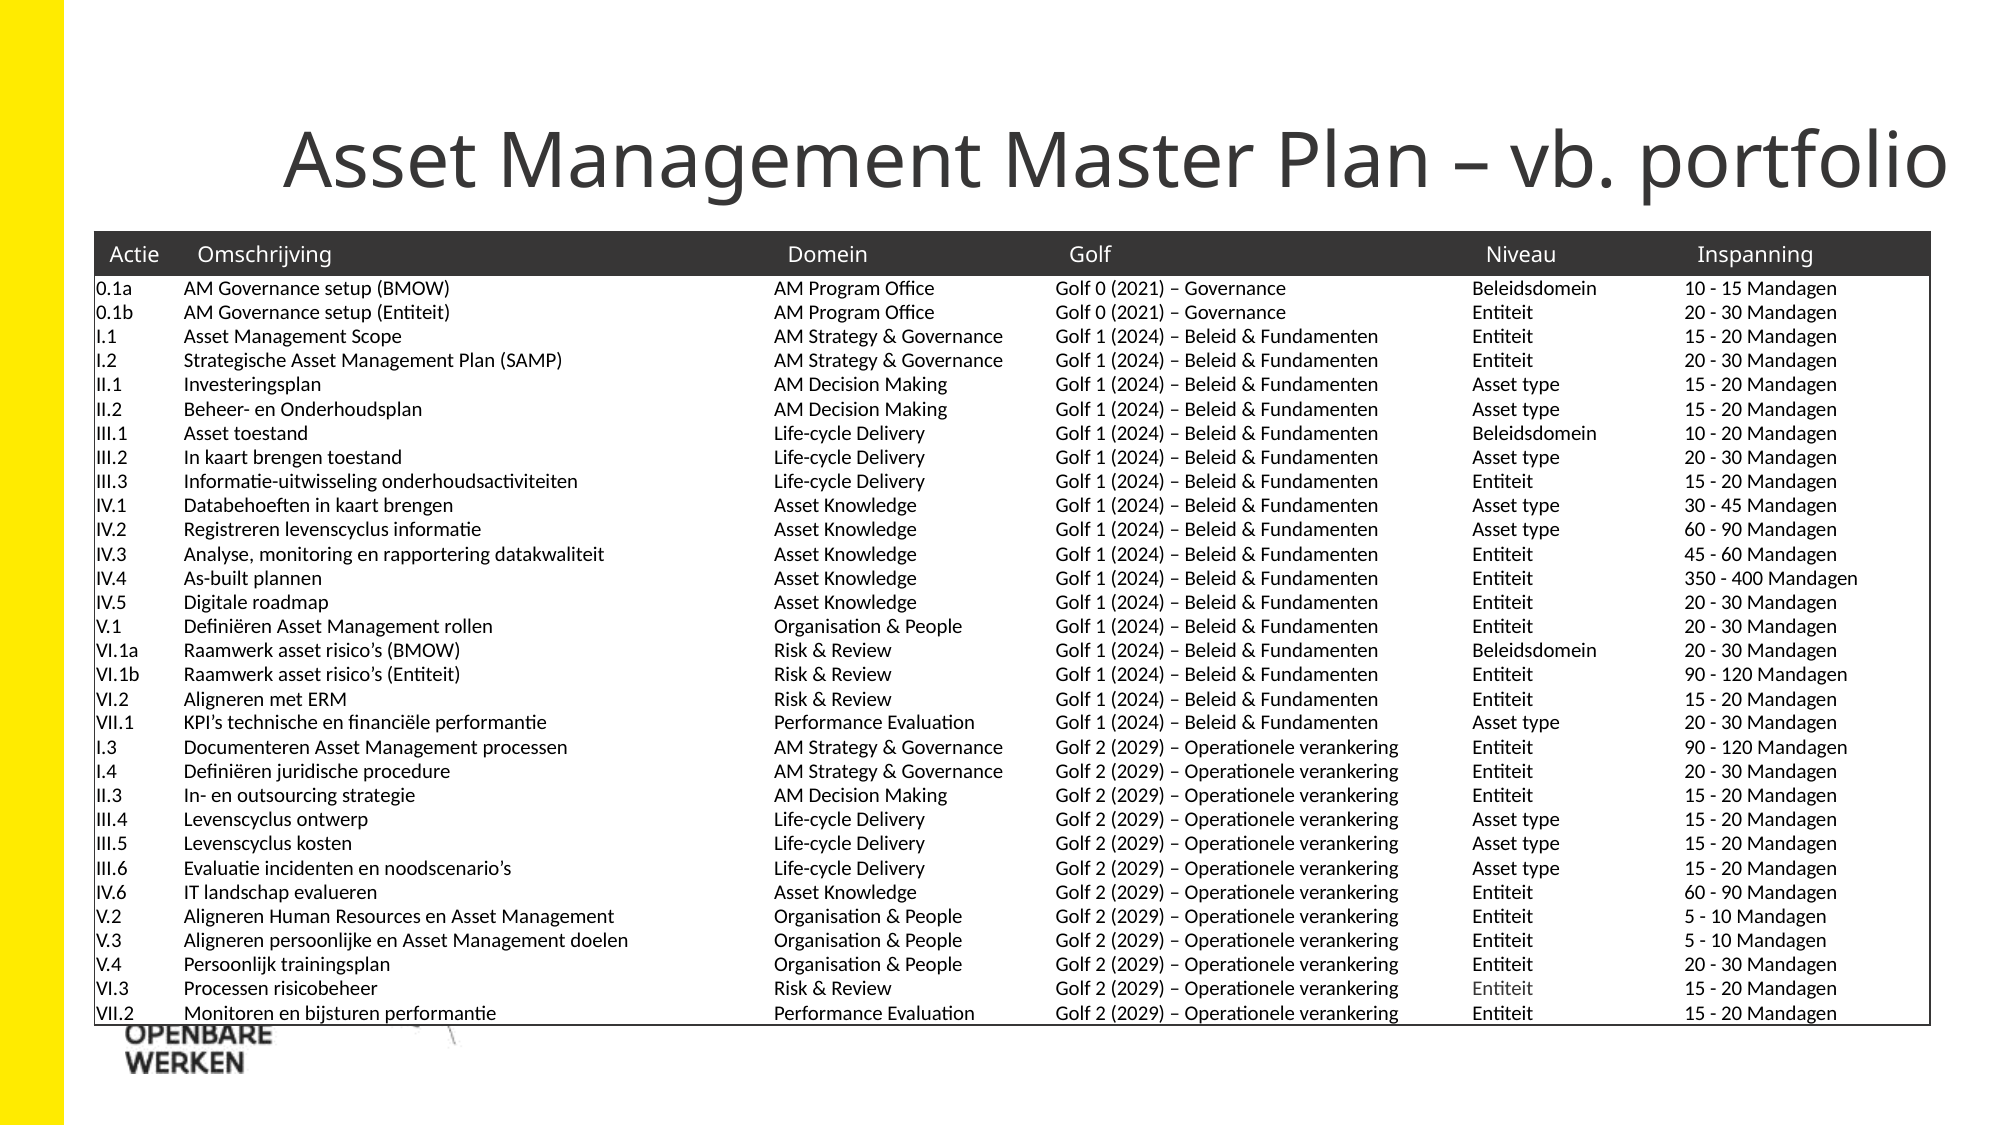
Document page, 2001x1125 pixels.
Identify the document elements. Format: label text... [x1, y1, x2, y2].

table_cell Asset Knowledge [773, 518, 1054, 542]
table_cell Entiteit [1471, 977, 1683, 1001]
table_cell Golf 2 (2029) – Operationele verankering [1054, 977, 1471, 1001]
table_cell Golf 2 (2029) – Operationele verankering [1054, 953, 1471, 977]
table_cell Entiteit [1471, 735, 1683, 760]
table_cell Entiteit [1471, 784, 1683, 808]
table_cell Beheer- en Onderhoudsplan [182, 397, 773, 421]
table_cell Organisation & People [773, 904, 1054, 929]
table_header Niveau [1471, 233, 1683, 276]
table_cell AM Strategy & Governance [773, 325, 1054, 349]
table_cell AM Decision Making [773, 397, 1054, 421]
table_cell 350 - 400 Mandagen [1683, 566, 1929, 590]
table_cell Life-cycle Delivery [773, 421, 1054, 446]
table_cell Definiëren Asset Management rollen [182, 615, 773, 639]
table_cell Asset Knowledge [773, 542, 1054, 566]
table_cell KPI’s technische en financiële performantie [182, 711, 773, 735]
table_cell Organisation & People [773, 953, 1054, 977]
table_cell Evaluatie incidenten en noodscenario’s [182, 856, 773, 880]
table_cell Asset type [1471, 711, 1683, 735]
table_cell IV.1 [95, 494, 182, 518]
table_cell 10 - 20 Mandagen [1683, 421, 1929, 446]
table_cell Golf 1 (2024) – Beleid & Fundamenten [1054, 421, 1471, 446]
table_cell Golf 2 (2029) – Operationele verankering [1054, 929, 1471, 953]
table_cell Asset type [1471, 397, 1683, 421]
table_cell Golf 1 (2024) – Beleid & Fundamenten [1054, 687, 1471, 711]
table_cell As-built plannen [182, 566, 773, 590]
table_cell Golf 0 (2021) – Governance [1054, 301, 1471, 325]
table_cell Asset type [1471, 446, 1683, 470]
table_cell Golf 2 (2029) – Operationele verankering [1054, 832, 1471, 856]
table_cell Entiteit [1471, 590, 1683, 615]
table_cell Asset type [1471, 808, 1683, 832]
table_cell 5 - 10 Mandagen [1683, 904, 1929, 929]
table_cell III.4 [95, 808, 182, 832]
table_cell Beleidsdomein [1471, 639, 1683, 663]
table_cell III.2 [95, 446, 182, 470]
table_cell Asset type [1471, 518, 1683, 542]
table_cell Databehoeften in kaart brengen [182, 494, 773, 518]
table_cell Golf 2 (2029) – Operationele verankering [1054, 856, 1471, 880]
table_cell I.4 [95, 760, 182, 784]
table_cell AM Program Office [773, 276, 1054, 301]
table_header Domein [773, 233, 1054, 276]
table_cell Entiteit [1471, 615, 1683, 639]
table_cell Informatie-uitwisseling onderhoudsactiviteiten [182, 470, 773, 494]
table_header Omschrijving [182, 233, 773, 276]
table_cell Asset Knowledge [773, 880, 1054, 904]
table_cell 15 - 20 Mandagen [1683, 397, 1929, 421]
table_cell Life-cycle Delivery [773, 832, 1054, 856]
table_cell IT landschap evalueren [182, 880, 773, 904]
table_cell Organisation & People [773, 929, 1054, 953]
table_cell Levenscyclus kosten [182, 832, 773, 856]
table_cell Life-cycle Delivery [773, 856, 1054, 880]
table_cell 0.1b [95, 301, 182, 325]
table_cell Golf 1 (2024) – Beleid & Fundamenten [1054, 470, 1471, 494]
table_cell Aligneren persoonlijke en Asset Management doelen [182, 929, 773, 953]
table_cell Strategische Asset Management Plan (SAMP) [182, 349, 773, 373]
table_cell Golf 2 (2029) – Operationele verankering [1054, 904, 1471, 929]
table_cell Golf 2 (2029) – Operationele verankering [1054, 880, 1471, 904]
table_cell Golf 1 (2024) – Beleid & Fundamenten [1054, 615, 1471, 639]
table_cell 20 - 30 Mandagen [1683, 953, 1929, 977]
table_cell IV.4 [95, 566, 182, 590]
table_cell 15 - 20 Mandagen [1683, 470, 1929, 494]
table_cell 5 - 10 Mandagen [1683, 929, 1929, 953]
table_cell Golf 1 (2024) – Beleid & Fundamenten [1054, 566, 1471, 590]
table_cell In- en outsourcing strategie [182, 784, 773, 808]
table_cell Golf 1 (2024) – Beleid & Fundamenten [1054, 542, 1471, 566]
table_cell 20 - 30 Mandagen [1683, 301, 1929, 325]
table_cell Aligneren met ERM [182, 687, 773, 711]
table_cell Entiteit [1471, 542, 1683, 566]
table_cell 20 - 30 Mandagen [1683, 446, 1929, 470]
table_cell Entiteit [1471, 1001, 1683, 1024]
table_cell VI.3 [95, 977, 182, 1001]
table_cell AM Program Office [773, 301, 1054, 325]
table_cell Entiteit [1471, 760, 1683, 784]
table_cell Beleidsdomein [1471, 276, 1683, 301]
table_cell VII.2 [95, 1001, 182, 1024]
table_cell AM Strategy & Governance [773, 349, 1054, 373]
table_cell Entiteit [1471, 880, 1683, 904]
table_cell Entiteit [1471, 325, 1683, 349]
table_cell Golf 1 (2024) – Beleid & Fundamenten [1054, 373, 1471, 397]
table_cell Entiteit [1471, 929, 1683, 953]
table_cell 10 - 15 Mandagen [1683, 276, 1929, 301]
table_cell Performance Evaluation [773, 711, 1054, 735]
table_cell AM Decision Making [773, 784, 1054, 808]
table_cell Risk & Review [773, 639, 1054, 663]
table_cell III.1 [95, 421, 182, 446]
table_cell Risk & Review [773, 687, 1054, 711]
table_cell Performance Evaluation [773, 1001, 1054, 1024]
table_cell Life-cycle Delivery [773, 808, 1054, 832]
table_cell 20 - 30 Mandagen [1683, 639, 1929, 663]
table_cell Entiteit [1471, 301, 1683, 325]
table_cell 20 - 30 Mandagen [1683, 349, 1929, 373]
table_cell III.5 [95, 832, 182, 856]
table_cell V.1 [95, 615, 182, 639]
table_cell Analyse, monitoring en rapportering datakwaliteit [182, 542, 773, 566]
table_cell 20 - 30 Mandagen [1683, 590, 1929, 615]
table_cell Entiteit [1471, 349, 1683, 373]
table_cell 20 - 30 Mandagen [1683, 711, 1929, 735]
table_cell IV.3 [95, 542, 182, 566]
table_cell Golf 2 (2029) – Operationele verankering [1054, 808, 1471, 832]
table_cell Risk & Review [773, 977, 1054, 1001]
table_cell III.6 [95, 856, 182, 880]
table_cell V.4 [95, 953, 182, 977]
table_cell 15 - 20 Mandagen [1683, 373, 1929, 397]
table_cell 15 - 20 Mandagen [1683, 977, 1929, 1001]
table_cell Digitale roadmap [182, 590, 773, 615]
table_cell Asset type [1471, 373, 1683, 397]
table_cell II.3 [95, 784, 182, 808]
table_cell Aligneren Human Resources en Asset Management [182, 904, 773, 929]
table_cell 15 - 20 Mandagen [1683, 856, 1929, 880]
table_cell V.3 [95, 929, 182, 953]
table_cell Levenscyclus ontwerp [182, 808, 773, 832]
table_cell 60 - 90 Mandagen [1683, 518, 1929, 542]
table_cell Golf 0 (2021) – Governance [1054, 276, 1471, 301]
table_cell IV.6 [95, 880, 182, 904]
table_cell Asset Knowledge [773, 590, 1054, 615]
table_cell Processen risicobeheer [182, 977, 773, 1001]
table_cell 0.1a [95, 276, 182, 301]
table_cell Golf 2 (2029) – Operationele verankering [1054, 1001, 1471, 1024]
table_cell Asset toestand [182, 421, 773, 446]
table_cell Golf 1 (2024) – Beleid & Fundamenten [1054, 446, 1471, 470]
table_cell Asset type [1471, 856, 1683, 880]
table_cell 15 - 20 Mandagen [1683, 1001, 1929, 1024]
table_cell Asset Management Scope [182, 325, 773, 349]
table_cell AM Governance setup (BMOW) [182, 276, 773, 301]
table_cell Documenteren Asset Management processen [182, 735, 773, 760]
table_cell Golf 1 (2024) – Beleid & Fundamenten [1054, 711, 1471, 735]
table_cell IV.2 [95, 518, 182, 542]
table_cell AM Strategy & Governance [773, 760, 1054, 784]
table_cell V.2 [95, 904, 182, 929]
table_cell Definiëren juridische procedure [182, 760, 773, 784]
table_cell Registreren levenscyclus informatie [182, 518, 773, 542]
table_cell 20 - 30 Mandagen [1683, 760, 1929, 784]
table_cell VI.2 [95, 687, 182, 711]
table_cell Life-cycle Delivery [773, 470, 1054, 494]
table_cell I.2 [95, 349, 182, 373]
table_cell Golf 1 (2024) – Beleid & Fundamenten [1054, 397, 1471, 421]
table_header Inspanning [1683, 233, 1929, 276]
picture [125, 1026, 586, 1074]
table_cell II.2 [95, 397, 182, 421]
table_cell Golf 1 (2024) – Beleid & Fundamenten [1054, 639, 1471, 663]
table_cell Golf 1 (2024) – Beleid & Fundamenten [1054, 325, 1471, 349]
table_cell Organisation & People [773, 615, 1054, 639]
table_cell Golf 2 (2029) – Operationele verankering [1054, 784, 1471, 808]
table_cell 15 - 20 Mandagen [1683, 832, 1929, 856]
table_cell AM Strategy & Governance [773, 735, 1054, 760]
table_cell III.3 [95, 470, 182, 494]
table_cell IV.5 [95, 590, 182, 615]
table_cell 15 - 20 Mandagen [1683, 808, 1929, 832]
table_cell 90 - 120 Mandagen [1683, 663, 1929, 687]
table_cell AM Decision Making [773, 373, 1054, 397]
table_cell 60 - 90 Mandagen [1683, 880, 1929, 904]
table_cell Entiteit [1471, 566, 1683, 590]
table_cell Golf 1 (2024) – Beleid & Fundamenten [1054, 663, 1471, 687]
table_cell 45 - 60 Mandagen [1683, 542, 1929, 566]
table_header Actie [95, 233, 182, 276]
table_cell 15 - 20 Mandagen [1683, 687, 1929, 711]
table_cell Investeringsplan [182, 373, 773, 397]
table_cell II.1 [95, 373, 182, 397]
table_cell Beleidsdomein [1471, 421, 1683, 446]
table_cell 20 - 30 Mandagen [1683, 615, 1929, 639]
table_cell Life-cycle Delivery [773, 446, 1054, 470]
table_cell 15 - 20 Mandagen [1683, 784, 1929, 808]
table_cell Entiteit [1471, 687, 1683, 711]
table_cell Persoonlijk trainingsplan [182, 953, 773, 977]
table_cell Entiteit [1471, 663, 1683, 687]
table_cell Raamwerk asset risico’s (Entiteit) [182, 663, 773, 687]
table_cell VI.1b [95, 663, 182, 687]
table_cell Golf 1 (2024) – Beleid & Fundamenten [1054, 349, 1471, 373]
table_cell 30 - 45 Mandagen [1683, 494, 1929, 518]
table_cell Golf 1 (2024) – Beleid & Fundamenten [1054, 590, 1471, 615]
table_cell Monitoren en bijsturen performantie [182, 1001, 773, 1024]
table_cell Asset type [1471, 832, 1683, 856]
table_cell Risk & Review [773, 663, 1054, 687]
table_cell Golf 2 (2029) – Operationele verankering [1054, 735, 1471, 760]
table_header Golf [1054, 233, 1471, 276]
title Asset Management Master Plan – vb. portfolio [283, 124, 1969, 308]
table_cell I.3 [95, 735, 182, 760]
table_cell In kaart brengen toestand [182, 446, 773, 470]
table_cell Golf 1 (2024) – Beleid & Fundamenten [1054, 494, 1471, 518]
table_cell Asset Knowledge [773, 494, 1054, 518]
table_cell Raamwerk asset risico’s (BMOW) [182, 639, 773, 663]
table_cell Entiteit [1471, 470, 1683, 494]
table_cell Golf 2 (2029) – Operationele verankering [1054, 760, 1471, 784]
table_cell Golf 1 (2024) – Beleid & Fundamenten [1054, 518, 1471, 542]
table_cell Asset type [1471, 494, 1683, 518]
table_cell AM Governance setup (Entiteit) [182, 301, 773, 325]
table_cell 15 - 20 Mandagen [1683, 325, 1929, 349]
table_cell 90 - 120 Mandagen [1683, 735, 1929, 760]
table_cell VII.1 [95, 711, 182, 735]
table_cell Entiteit [1471, 953, 1683, 977]
table_cell Entiteit [1471, 904, 1683, 929]
table_cell VI.1a [95, 639, 182, 663]
table_cell I.1 [95, 325, 182, 349]
table_cell Asset Knowledge [773, 566, 1054, 590]
